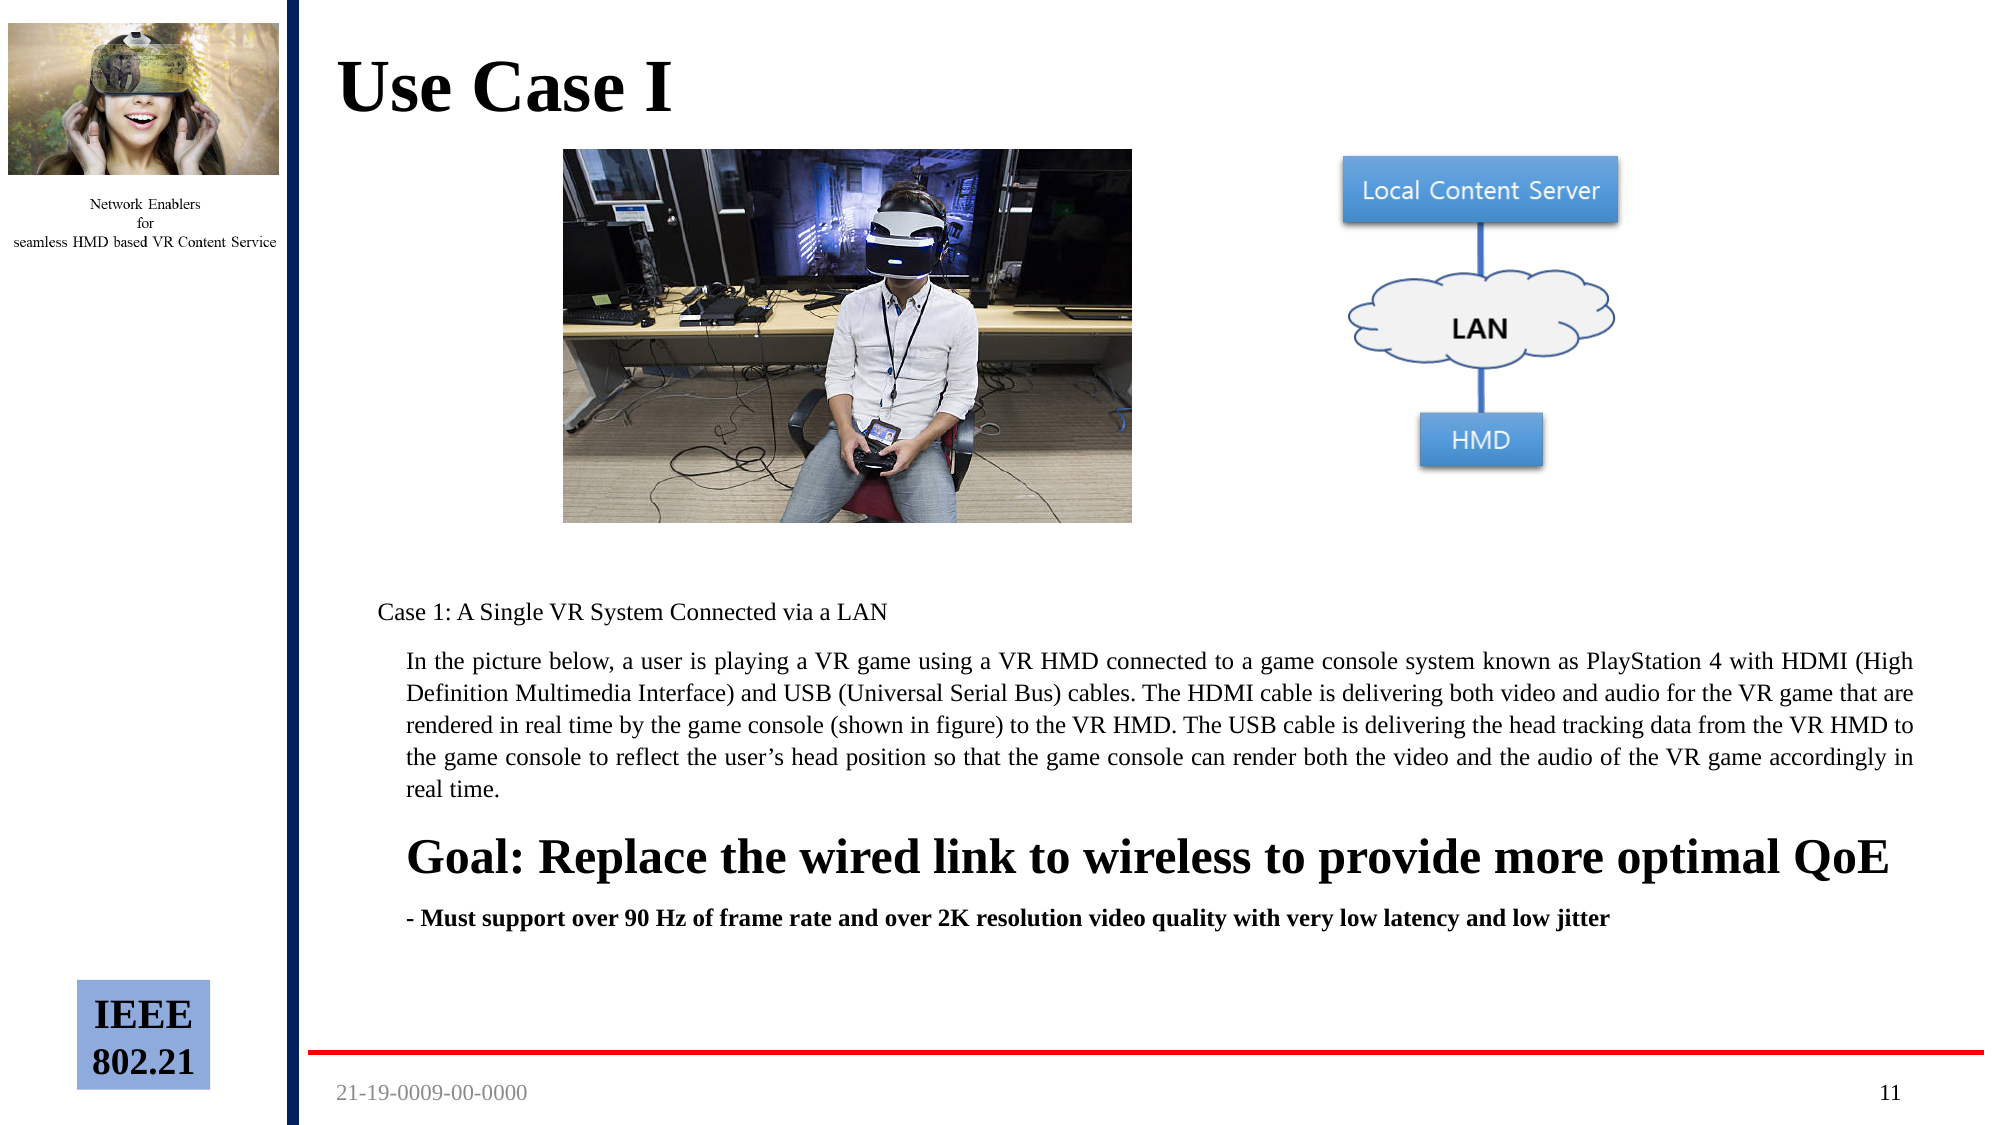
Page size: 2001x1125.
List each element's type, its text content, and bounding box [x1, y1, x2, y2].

title Use Case I [321, 23, 1917, 150]
text_box Case 1: A Single VR System Connected via a LAN In the picture below, a user is playing a VR game using a VR HMD connected to a game console system known as PlayStation 4 with HDMI (High Definition Multimedia Interface) and USB (Universal Serial Bus) cables. The HDMI cable is delivering both video and audio for the VR game that are rendered in real time by the game console (shown in figure) to the VR HMD. The USB cable is delivering the head tracking data from the VR HMD to the game console to reflect the user’s head position so that the game console can render both the video and the audio of the VR game accordingly in real time. Goal: Replace the wired link to wireless to provide more optimal QoE - Must support over 90 Hz of frame rate and over 2K resolution video quality with very low latency and low jitter [287, 586, 1931, 940]
footer 21-19-0009-00-0000 [321, 1068, 996, 1114]
picture [563, 149, 1132, 523]
picture [1333, 149, 1628, 482]
picture [8, 23, 279, 175]
picture [1, 189, 289, 260]
slide_number 10 [1466, 1068, 1917, 1114]
